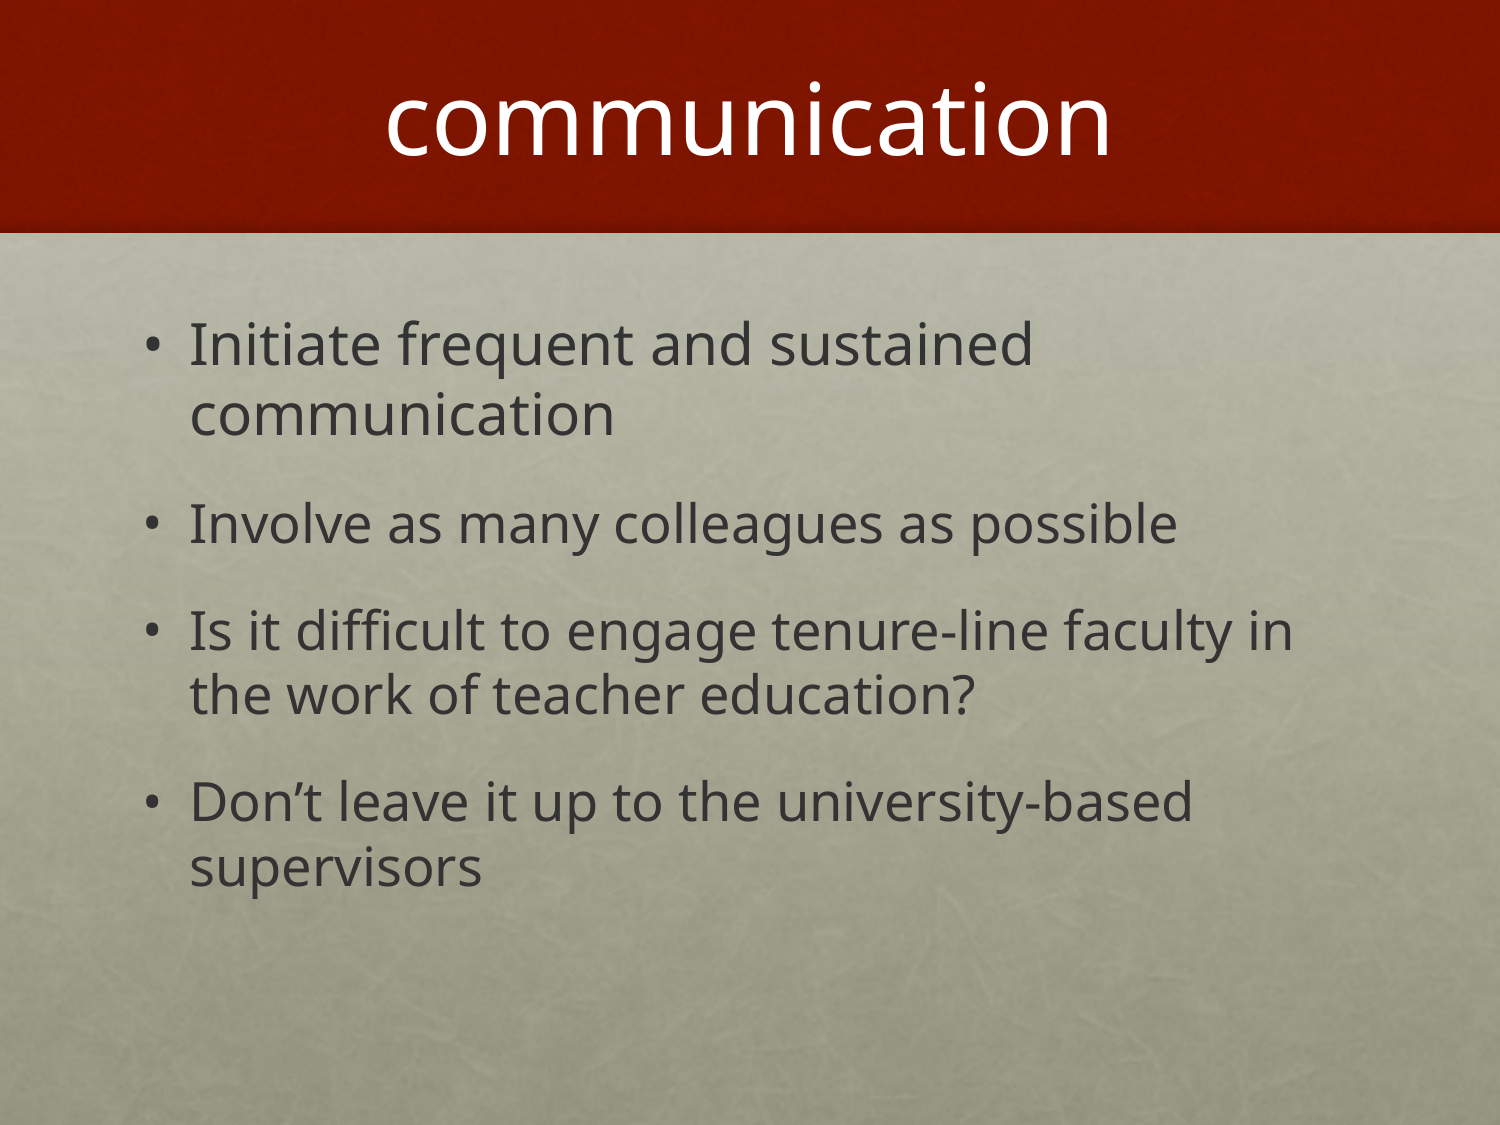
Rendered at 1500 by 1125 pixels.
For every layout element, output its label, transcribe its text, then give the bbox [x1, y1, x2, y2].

picture [0, 214, 1500, 1125]
title communication [127, 10, 1372, 221]
list Initiate frequent and sustained communication Involve as many colleagues as possible Is it difficult to engage tenure-line faculty in the work of teacher education? Don’t leave it up to the university-based supervisors [127, 299, 1372, 1005]
